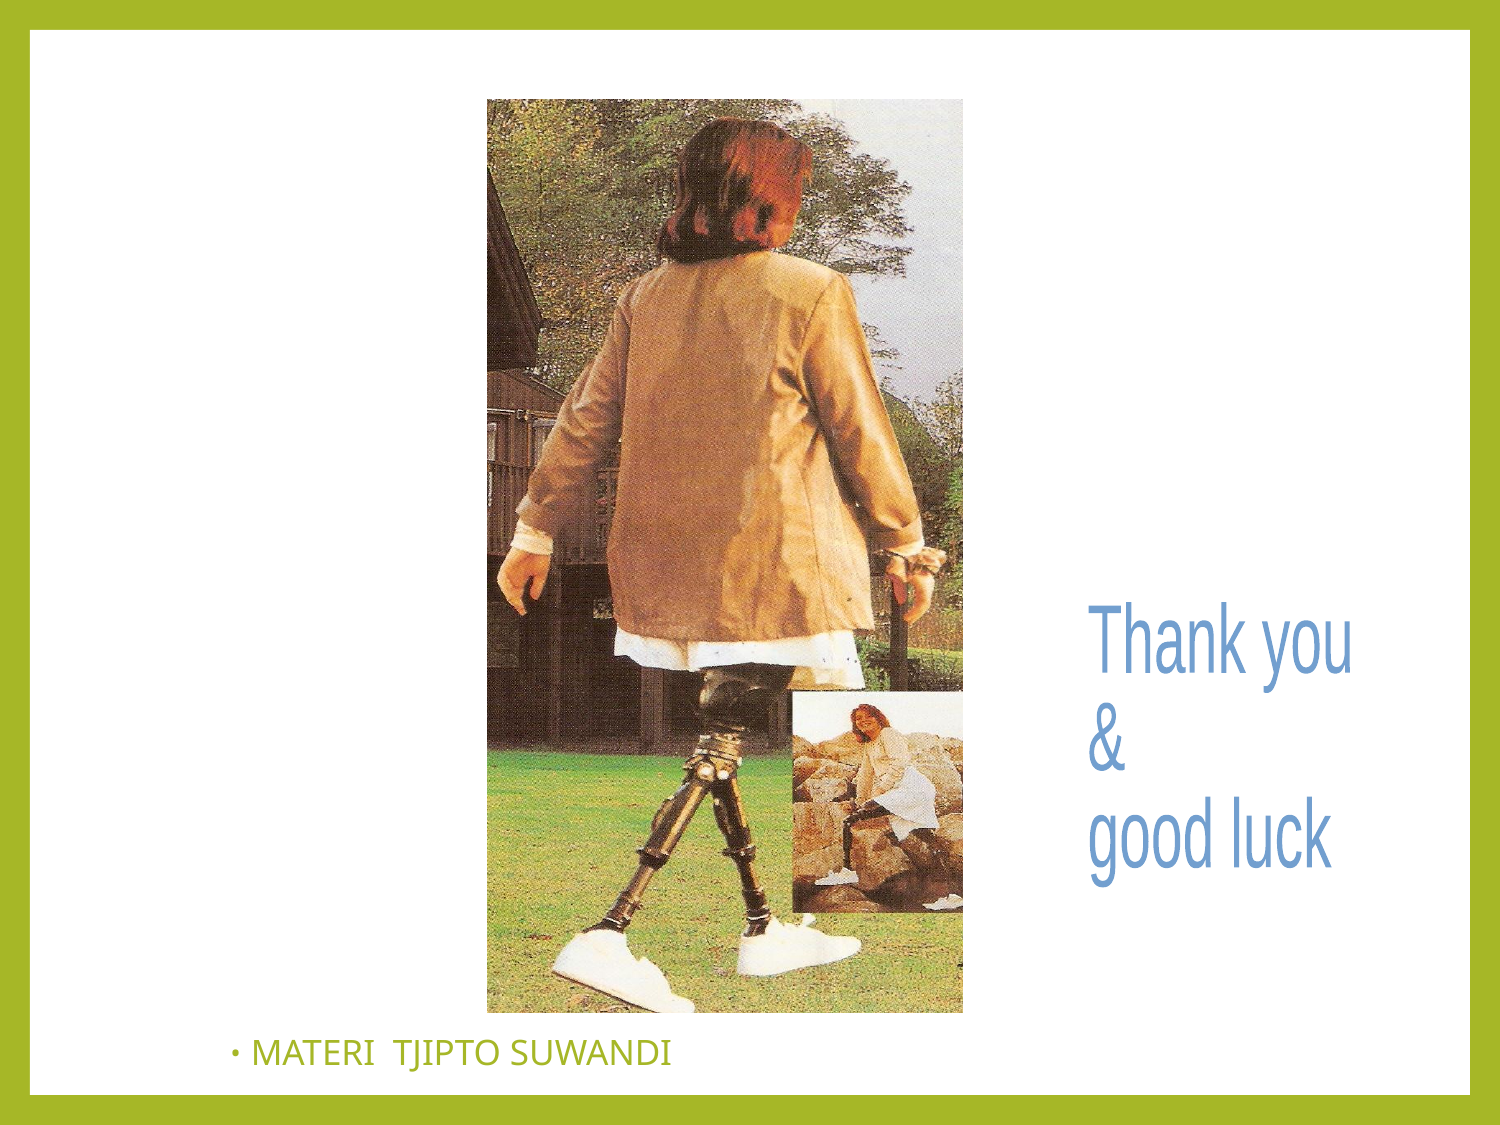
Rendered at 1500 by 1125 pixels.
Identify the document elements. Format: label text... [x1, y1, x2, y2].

text_box Thank you & good luck [1325, 621, 1350, 674]
text_box Thank you & good luck [1185, 796, 1211, 869]
text_box Thank you & good luck [1153, 814, 1181, 869]
text_box Thank you & good luck [1221, 602, 1246, 673]
text_box Thank you & good luck [1156, 620, 1186, 674]
text_box Thank you & good luck [1189, 620, 1214, 673]
text_box Thank you & good luck [1292, 620, 1320, 674]
text_box Thank you & good luck [1306, 796, 1332, 868]
text_box Thank you & good luck [1276, 814, 1302, 869]
text_box Thank you & good luck [1089, 814, 1116, 888]
text_box Thank you & good luck [1088, 605, 1121, 673]
text_box Thank you & good luck [1261, 621, 1291, 693]
text_box MATERI TJIPTO SUWANDI [210, 968, 1290, 1082]
text_box Thank you & good luck [1089, 702, 1125, 771]
picture [487, 99, 963, 1013]
text_box Thank you & good luck [1246, 815, 1271, 869]
text_box Thank you & good luck [1126, 602, 1151, 673]
text_box Thank you & good luck [1121, 814, 1149, 869]
text_box Thank you & good luck [1234, 796, 1240, 868]
